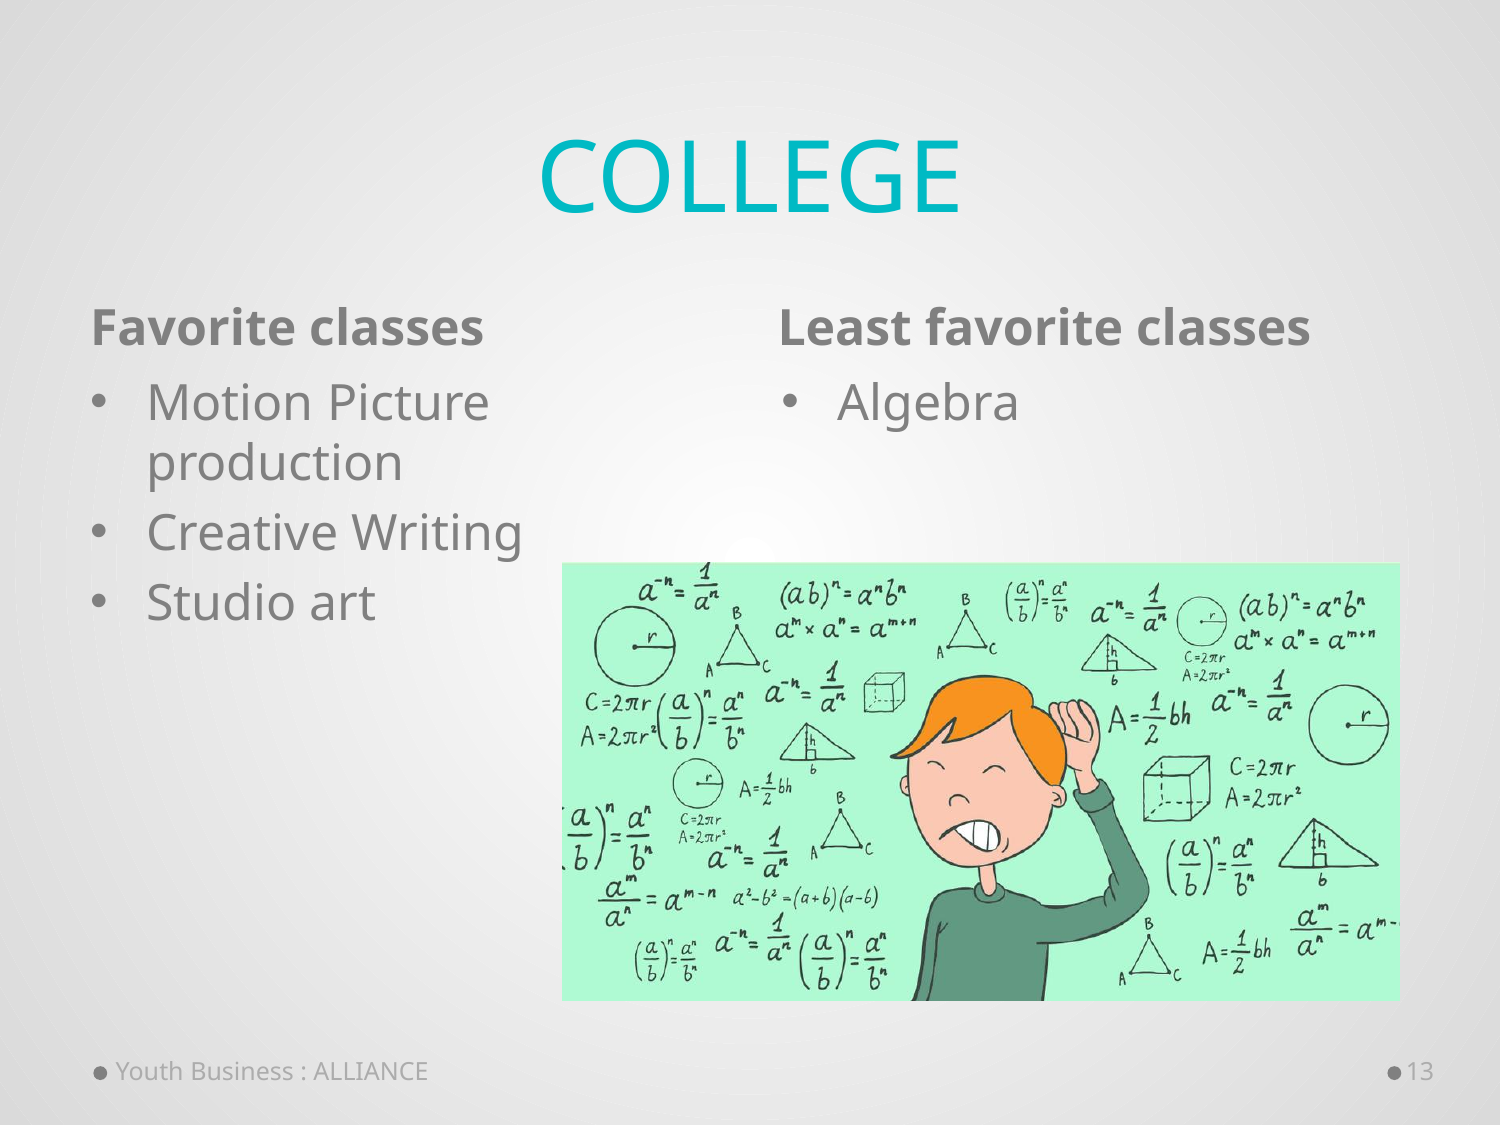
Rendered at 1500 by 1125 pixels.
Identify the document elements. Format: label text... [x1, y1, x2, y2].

list Algebra [766, 363, 1430, 1005]
list Least favorite classes [762, 262, 1426, 363]
slide_number 13 [1401, 1042, 1494, 1103]
title College [75, 22, 1425, 240]
picture [562, 562, 1401, 1001]
list Favorite classes [75, 262, 738, 363]
list Motion Picture production Creative Writing Studio art [75, 363, 738, 1005]
footer Youth Business : ALLIANCE [108, 1042, 576, 1103]
